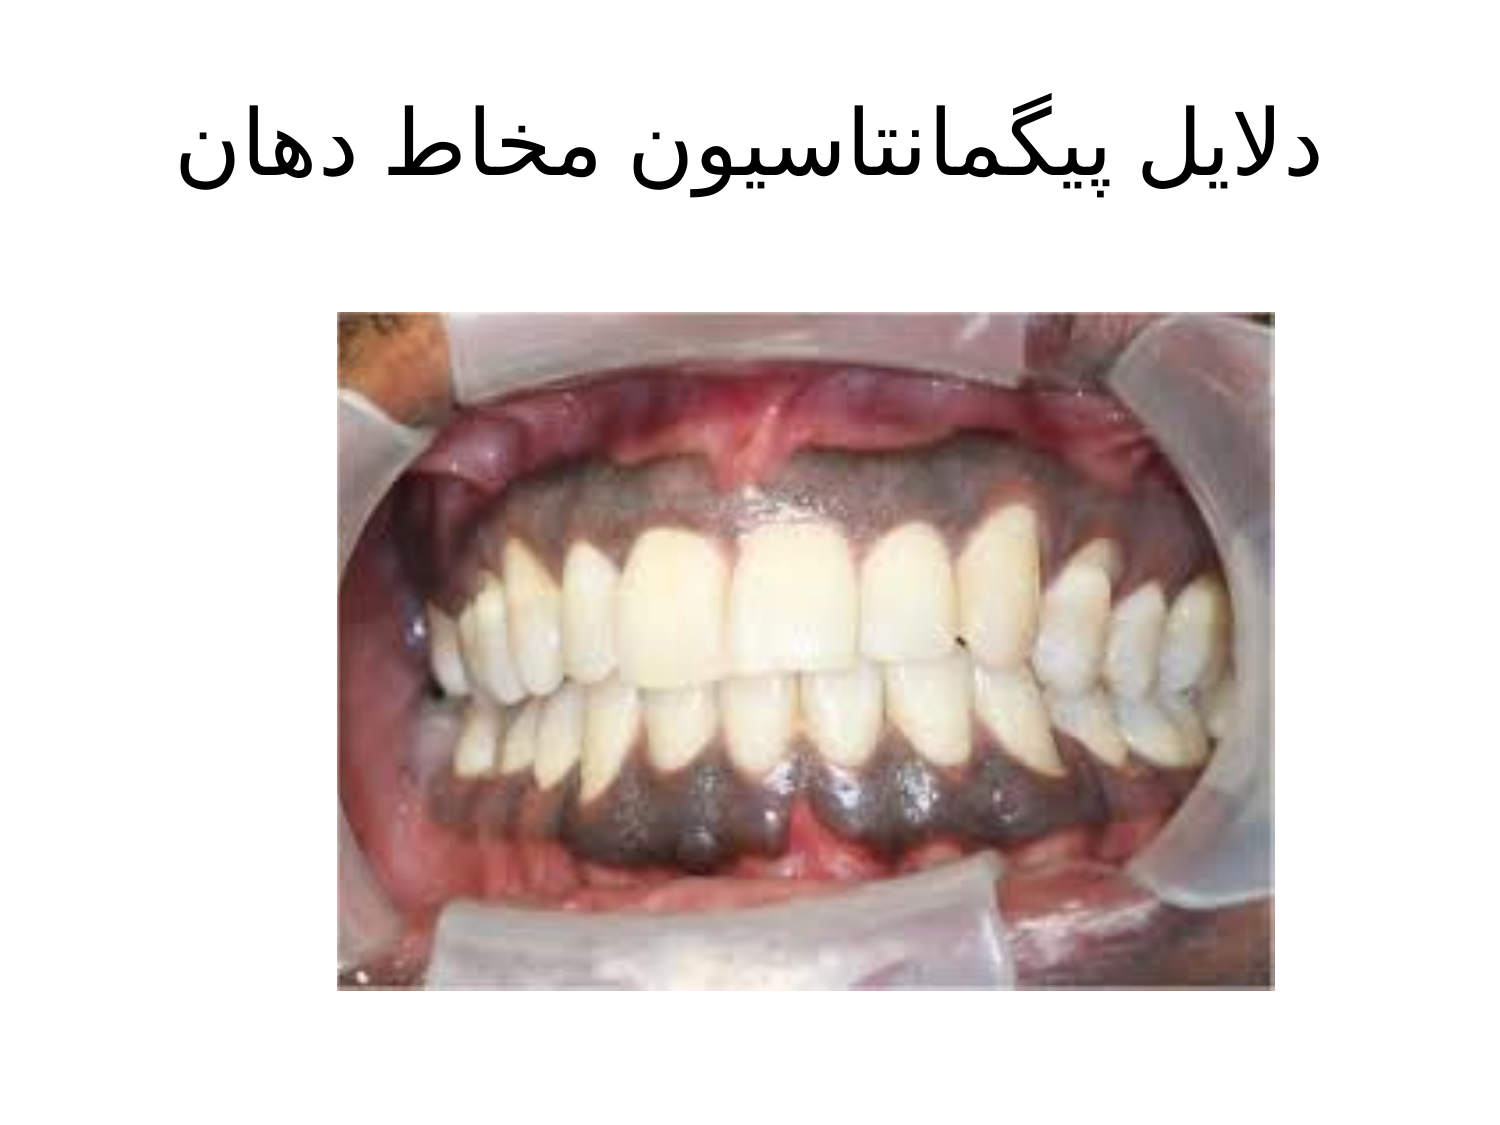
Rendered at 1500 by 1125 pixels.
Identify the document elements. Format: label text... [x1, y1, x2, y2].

title دلایل پیگمانتاسیون مخاط دهان [75, 45, 1425, 233]
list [337, 312, 1276, 991]
